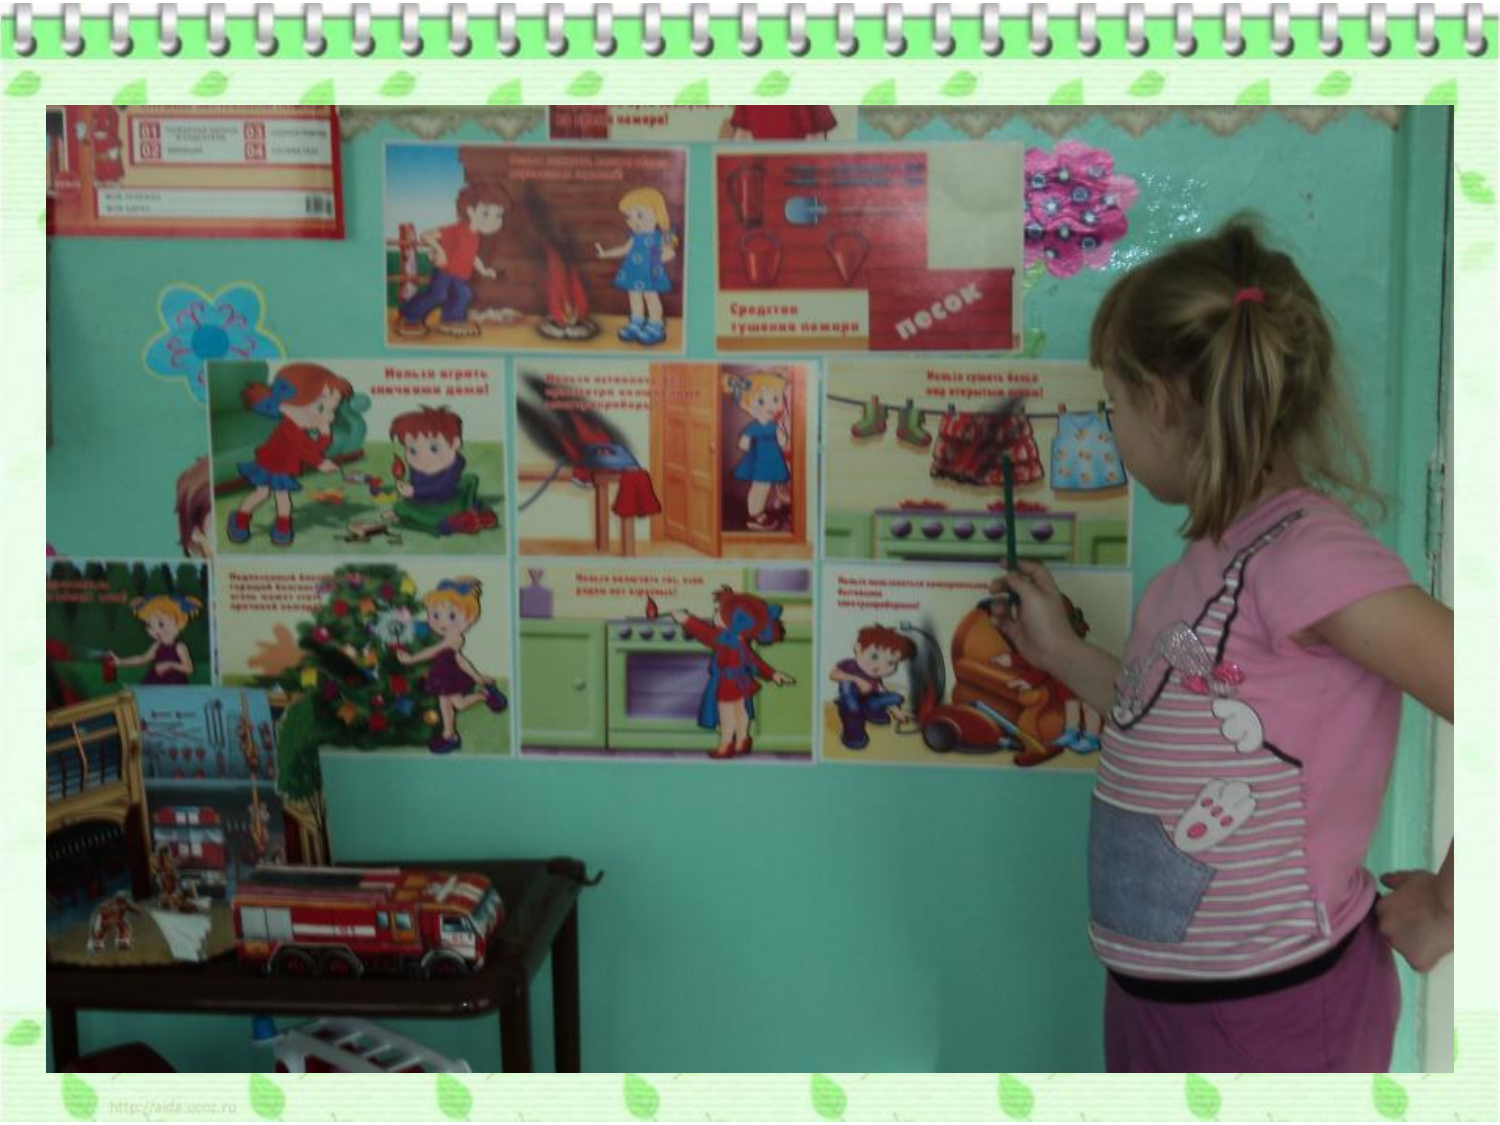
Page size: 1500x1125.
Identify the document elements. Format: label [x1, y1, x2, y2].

list [46, 105, 1454, 1073]
picture [0, 3, 1500, 1122]
